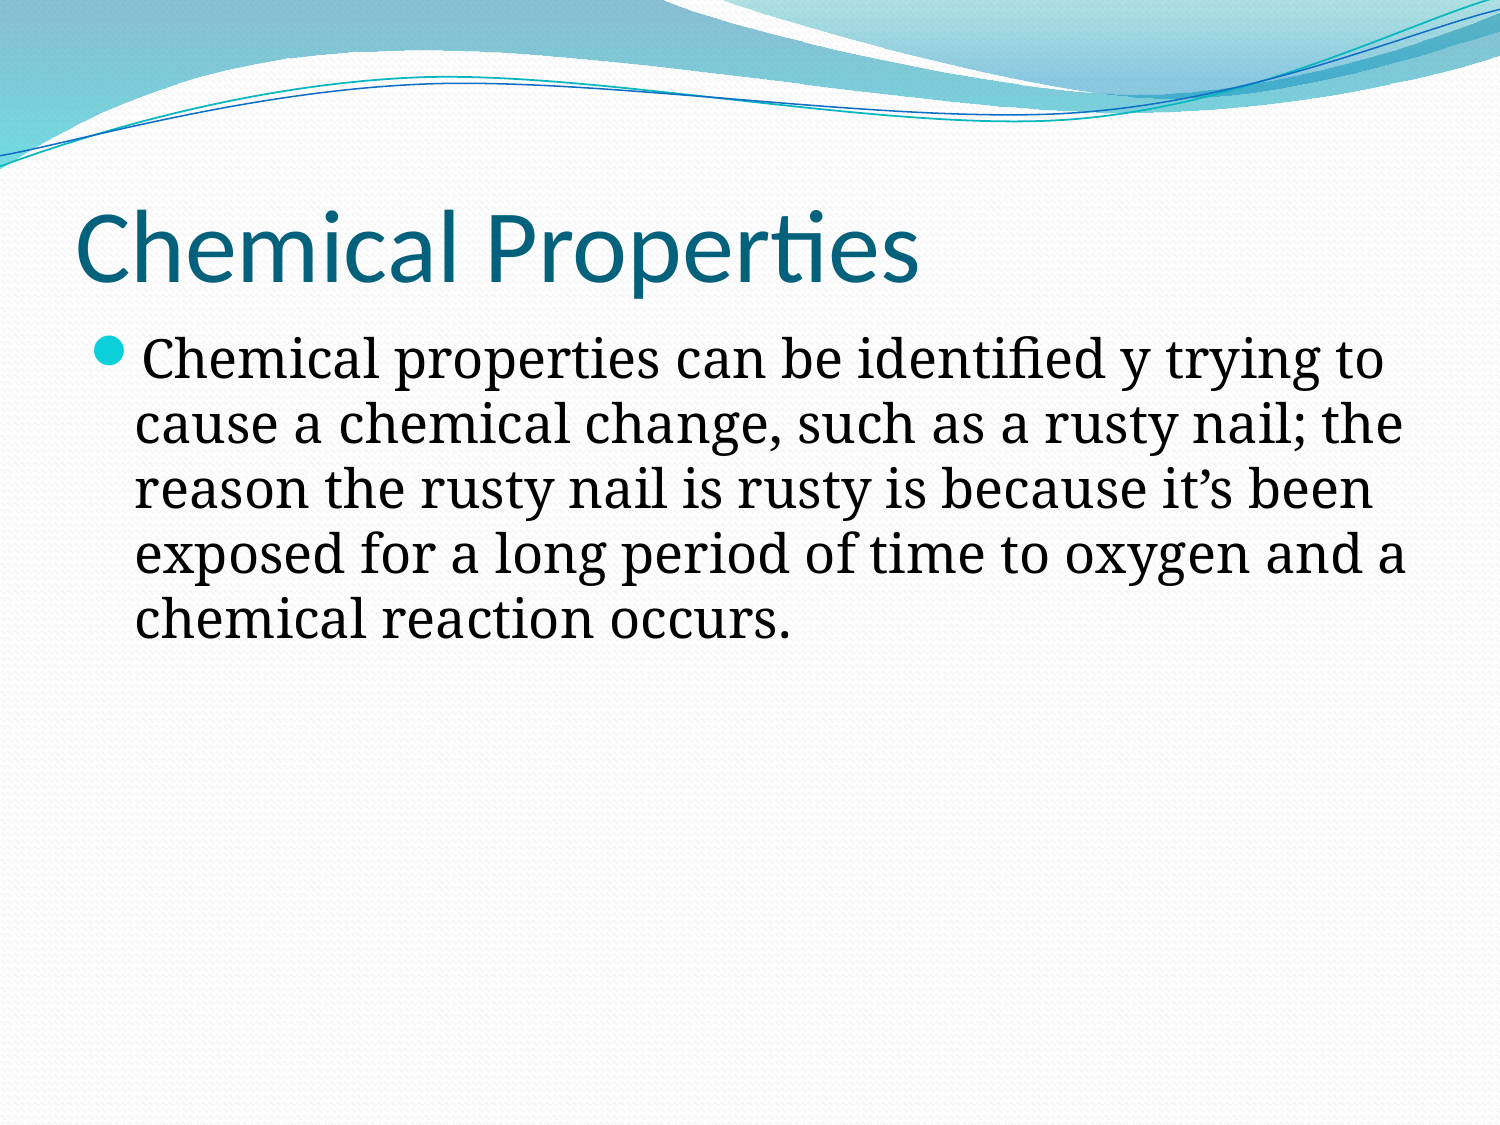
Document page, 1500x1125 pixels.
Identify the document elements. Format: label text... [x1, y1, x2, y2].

title Chemical Properties [75, 115, 1425, 303]
list Chemical properties can be identified y trying to cause a chemical change, such as a rusty nail; the reason the rusty nail is rusty is because it’s been exposed for a long period of time to oxygen and a chemical reaction occurs. [75, 317, 1425, 1038]
